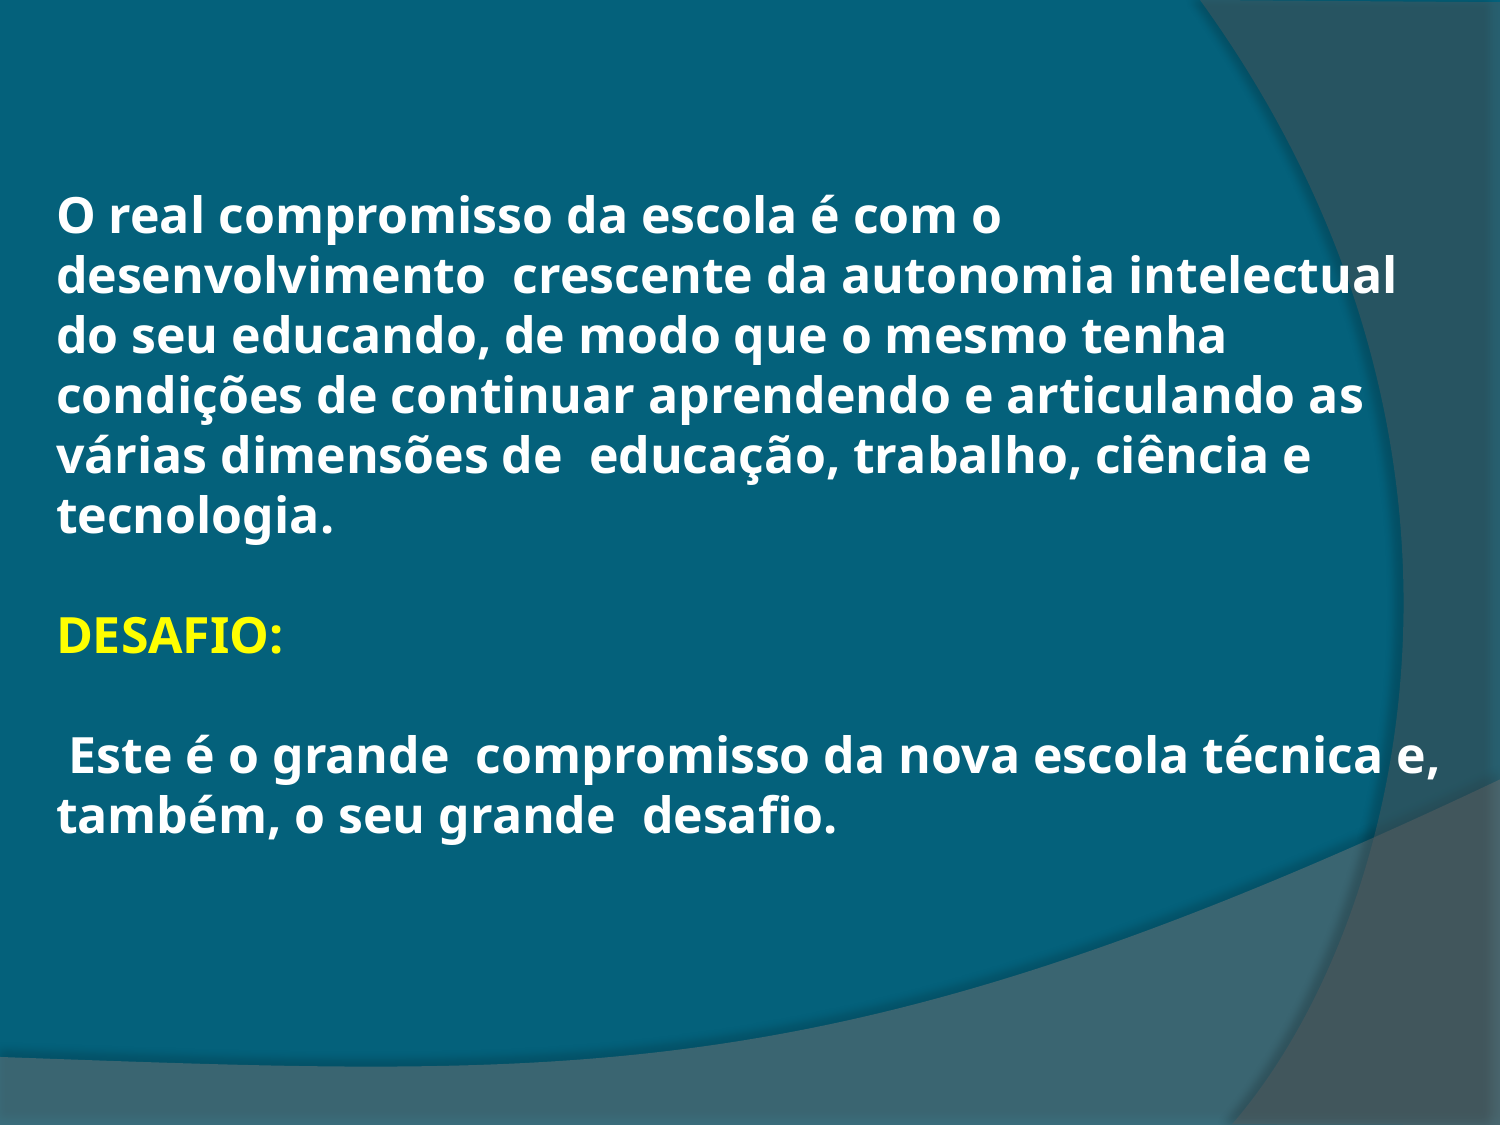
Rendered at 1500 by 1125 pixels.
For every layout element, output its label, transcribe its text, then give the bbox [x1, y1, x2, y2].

text_box O real compromisso da escola é com o desenvolvimento crescente da autonomia intelectual do seu educando, de modo que o mesmo tenha condições de continuar aprendendo e articulando as várias dimensões de educação, trabalho, ciência e tecnologia. DESAFIO: Este é o grande compromisso da nova escola técnica e, também, o seu grande desafio. [41, 113, 1459, 851]
